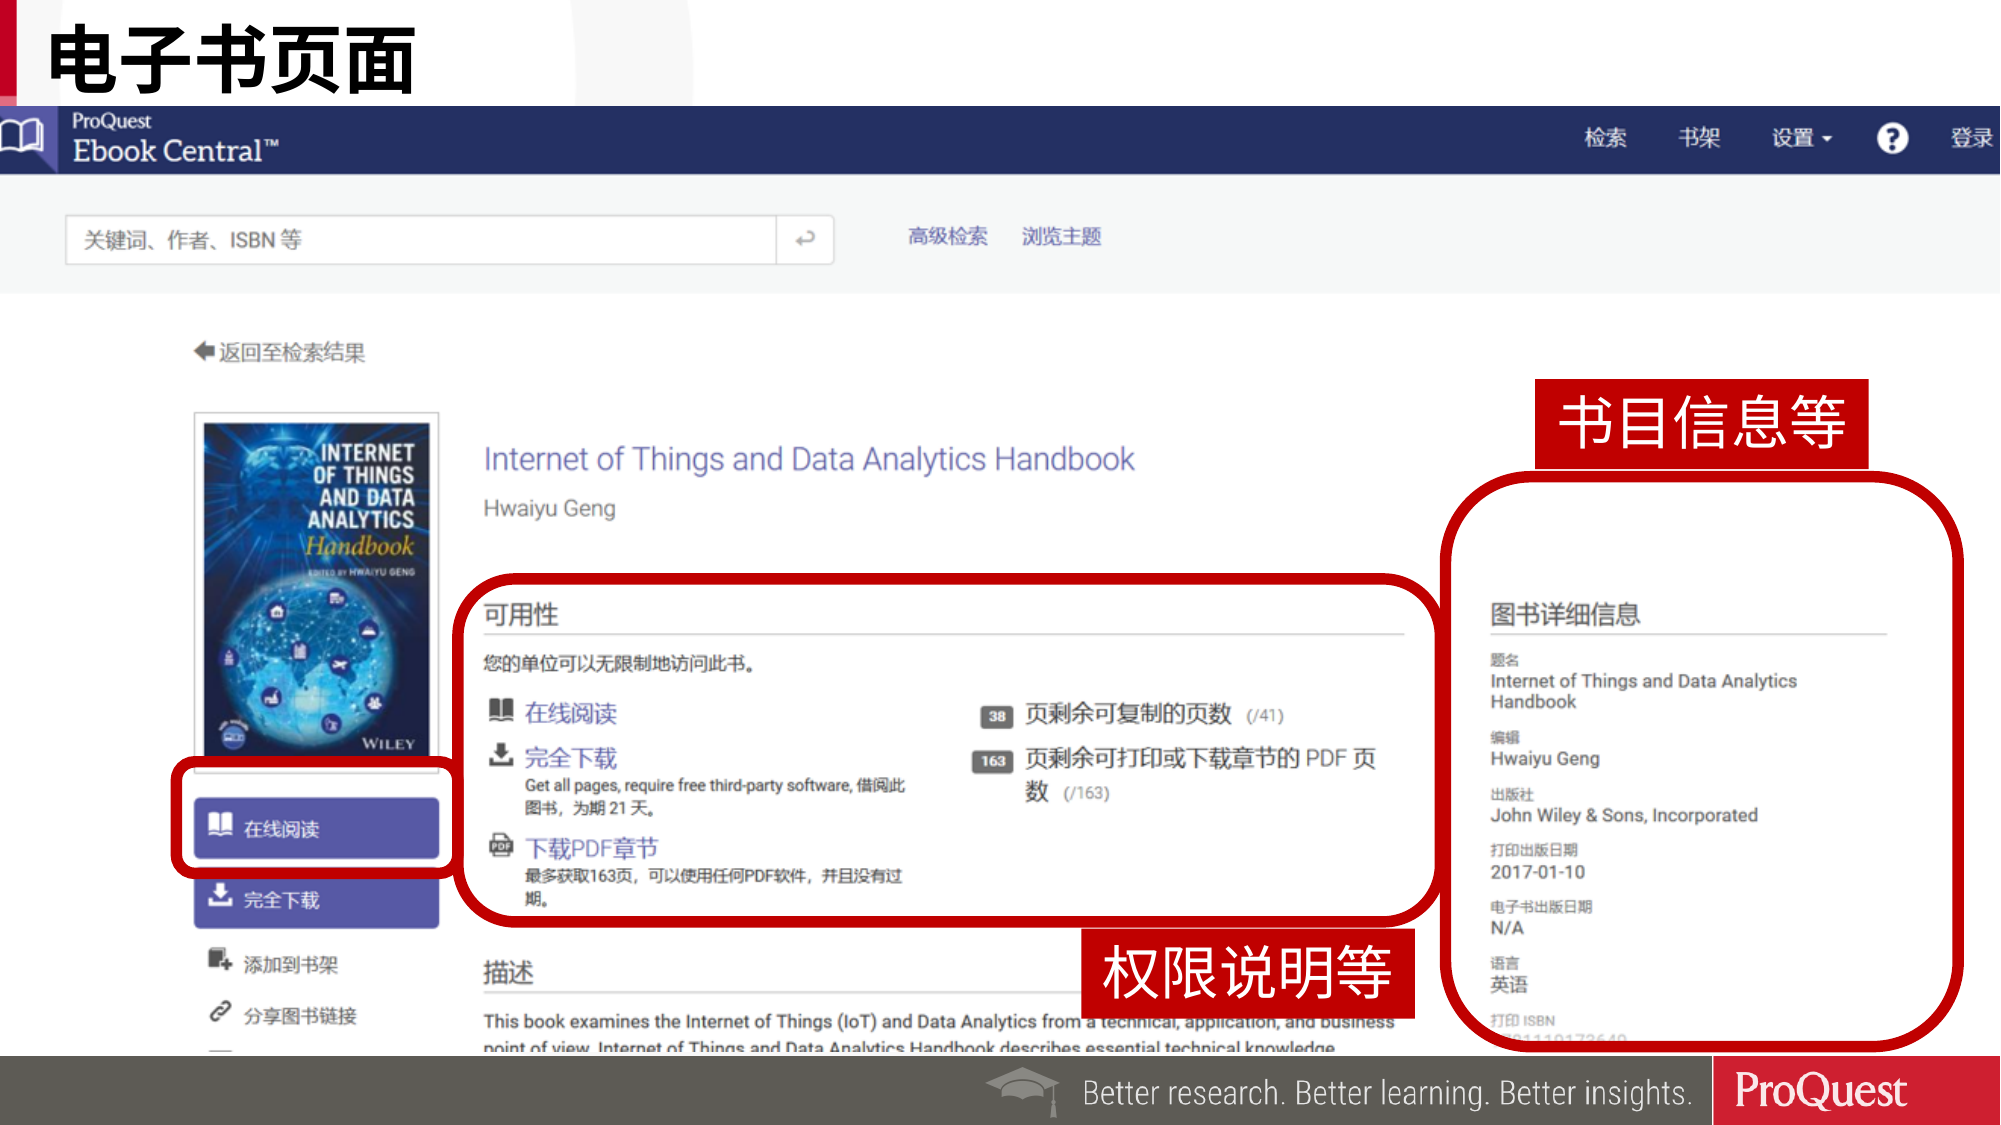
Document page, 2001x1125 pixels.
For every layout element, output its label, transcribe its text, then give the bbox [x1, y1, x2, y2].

picture [0, 0, 2001, 1125]
title 电子书页面 [28, 15, 1829, 106]
